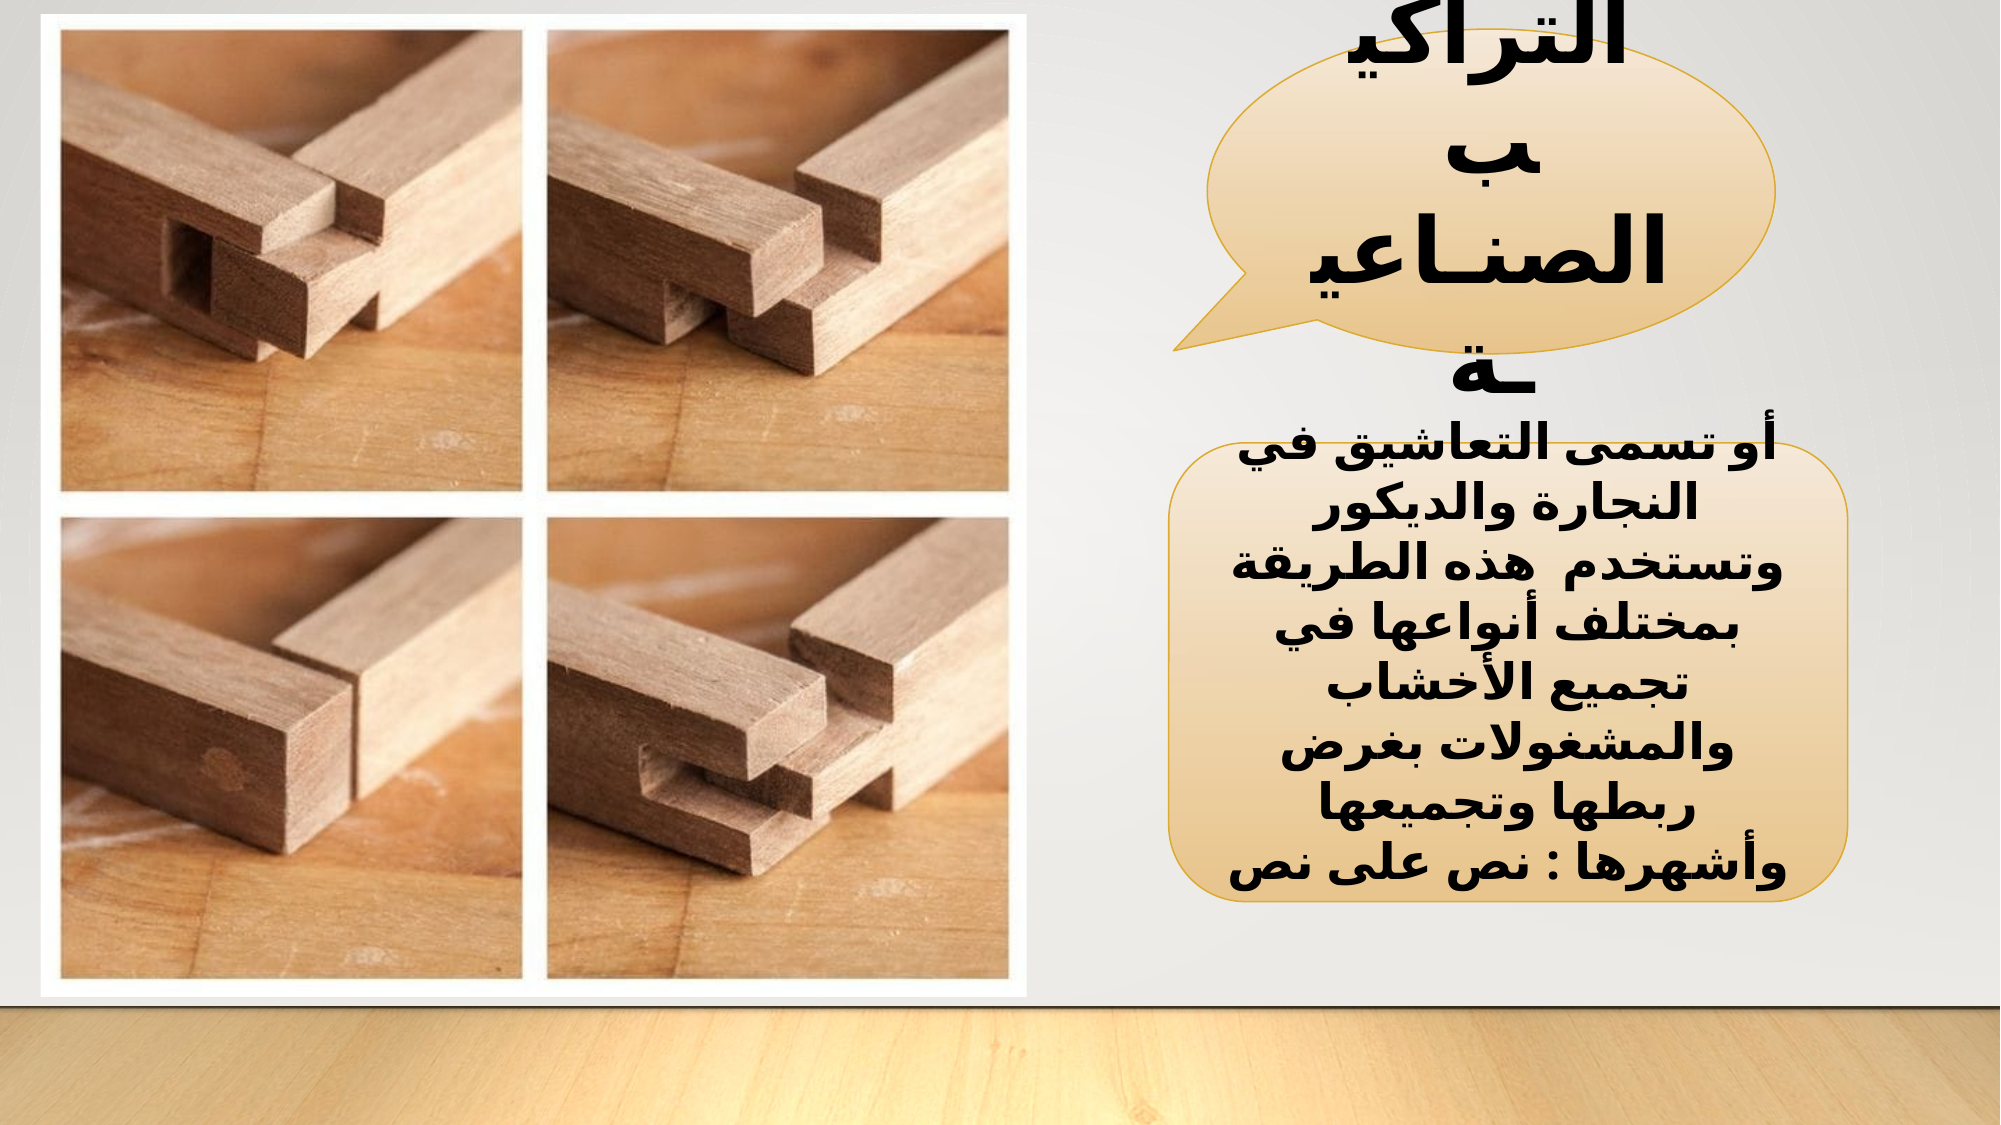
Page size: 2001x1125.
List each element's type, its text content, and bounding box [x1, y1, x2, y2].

picture [0, 1006, 2000, 1125]
text_box أو تسمى التعاشيق في النجارة والديكور وتستخدم هذه الطريقة بمختلف أنواعها في تجميع الأخشاب والمشغولات بغرض ربطها وتجميعها وأشهرها : نص على نص [1167, 442, 1849, 903]
text_box التراكيب الصنـاعيـة [1172, 28, 1776, 355]
picture [40, 13, 1027, 997]
